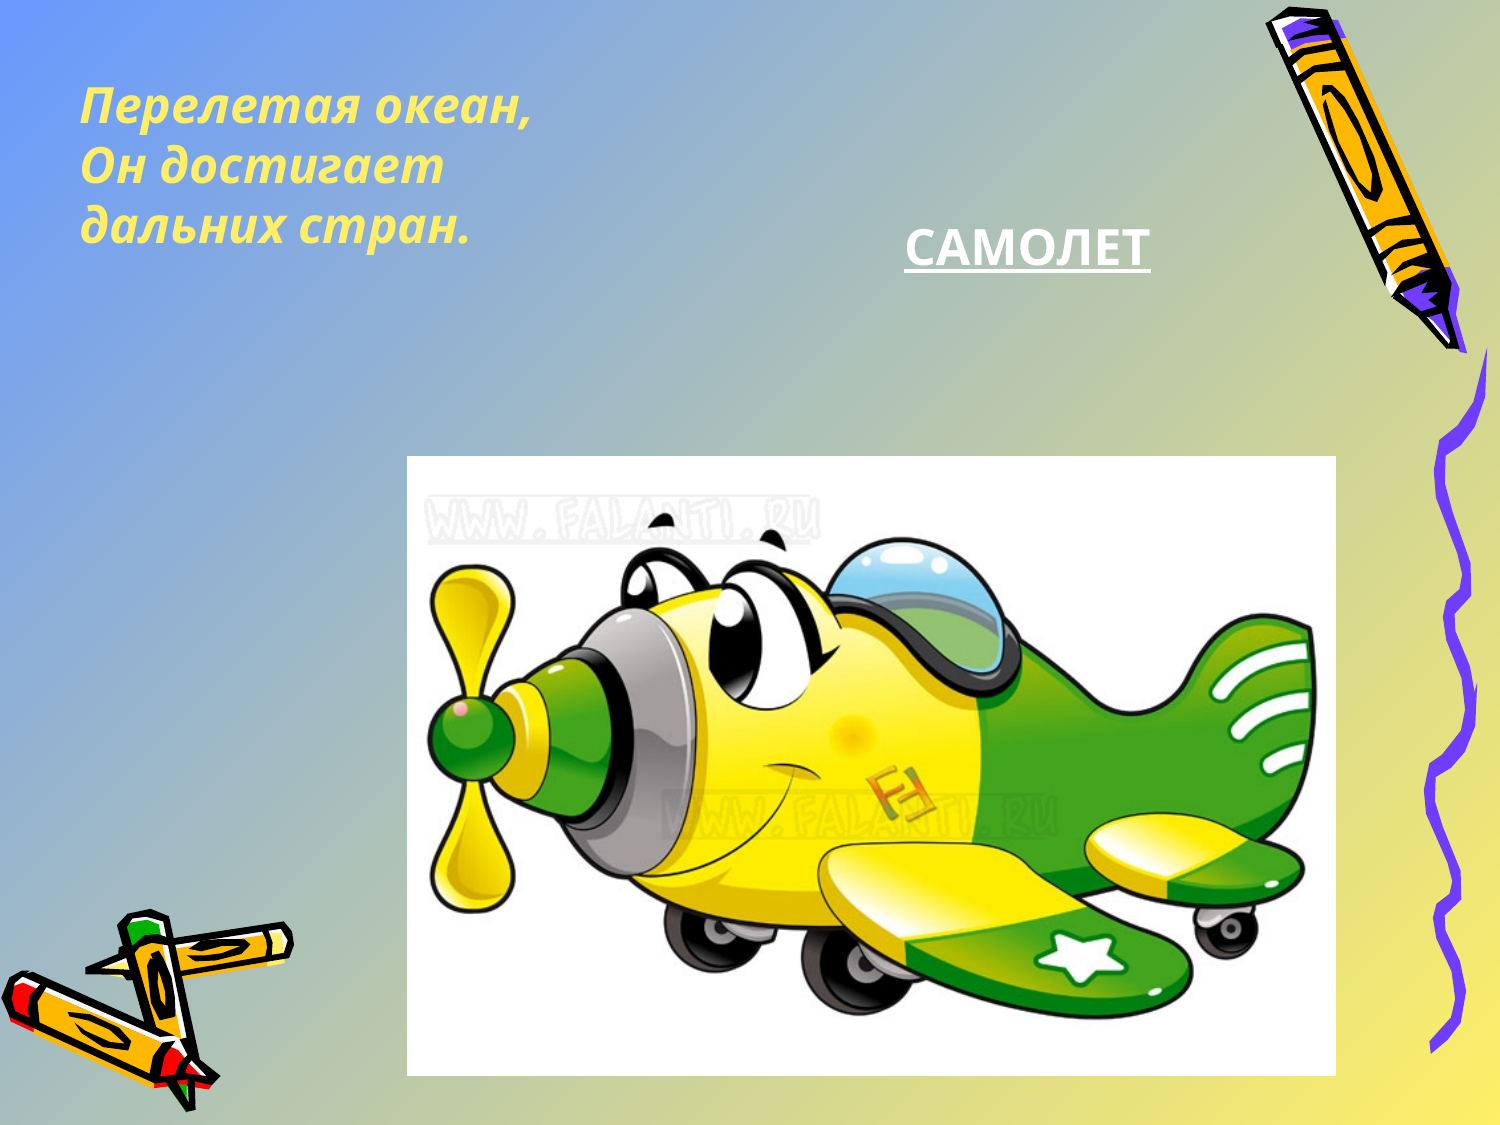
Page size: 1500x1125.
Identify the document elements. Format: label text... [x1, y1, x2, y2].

text_box САМОЛЕТ [797, 207, 1258, 283]
text_box Перелетая океан, Он достигает дальних стран. [64, 66, 597, 262]
picture [407, 455, 1337, 1076]
